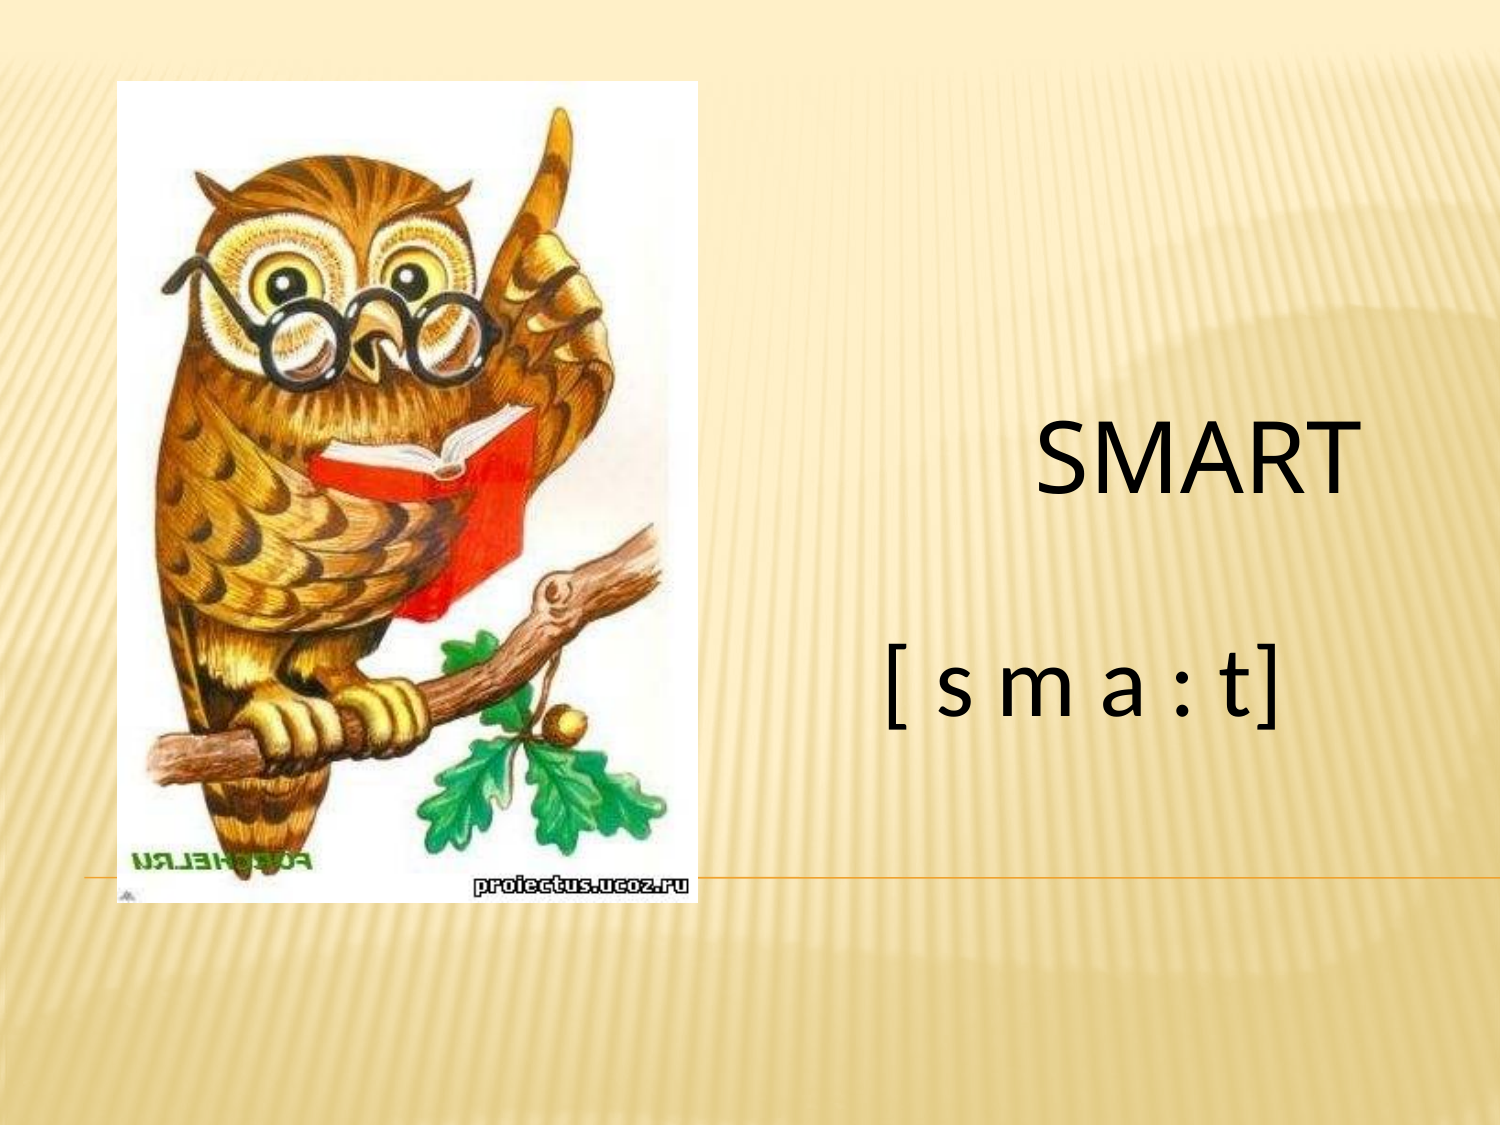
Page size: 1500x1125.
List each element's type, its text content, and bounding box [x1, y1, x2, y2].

text_box [ s m a : t] [867, 609, 1367, 745]
text_box SMART [1020, 386, 1378, 522]
picture [116, 81, 698, 903]
